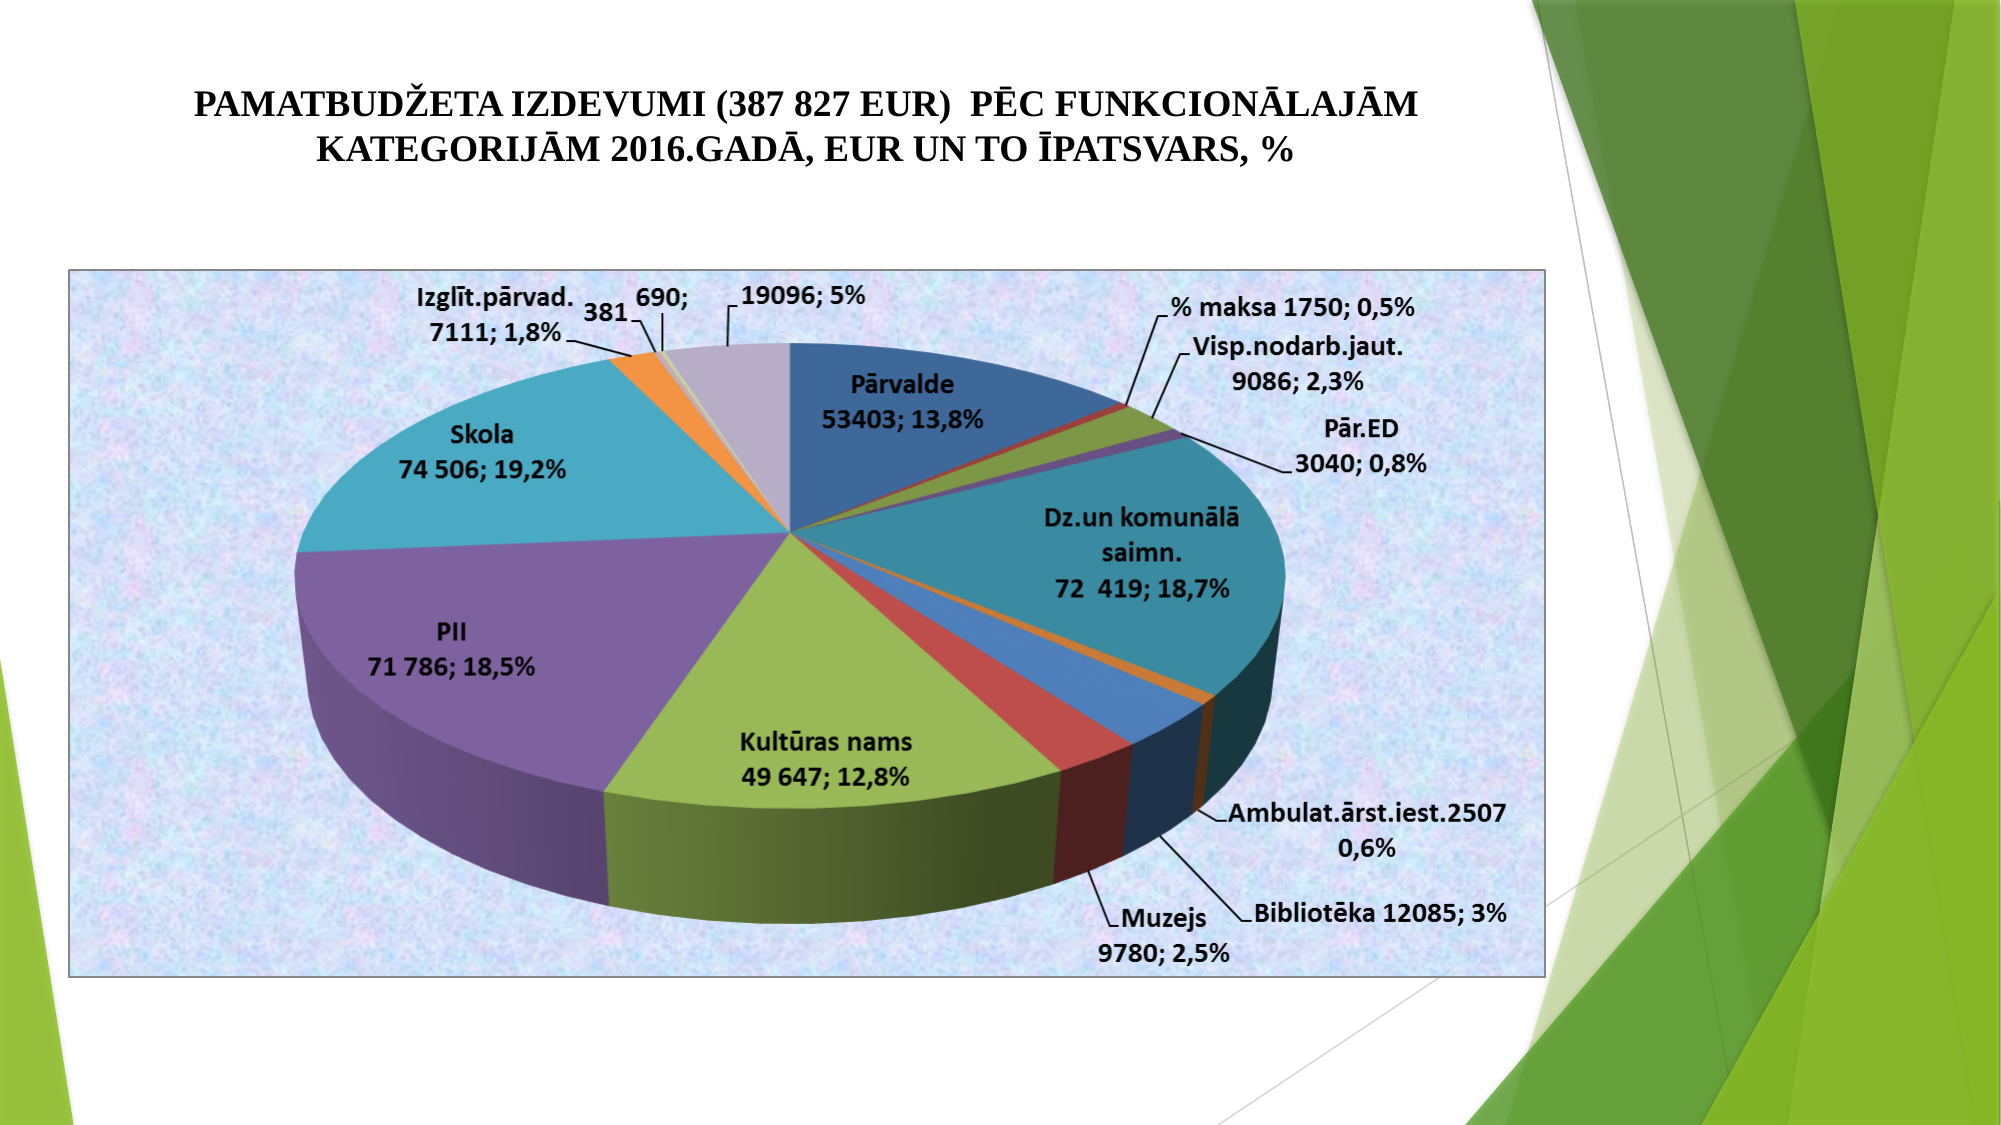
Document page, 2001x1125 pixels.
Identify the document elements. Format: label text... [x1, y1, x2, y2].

picture [67, 268, 1546, 978]
title PAMATBUDŽETA IZDEVUMI (387 827 EUR) PĒC FUNKCIONĀLAJĀM KATEGORIJĀM 2016.GADĀ, EUR UN TO ĪPATSVARS, % [101, 71, 1512, 195]
